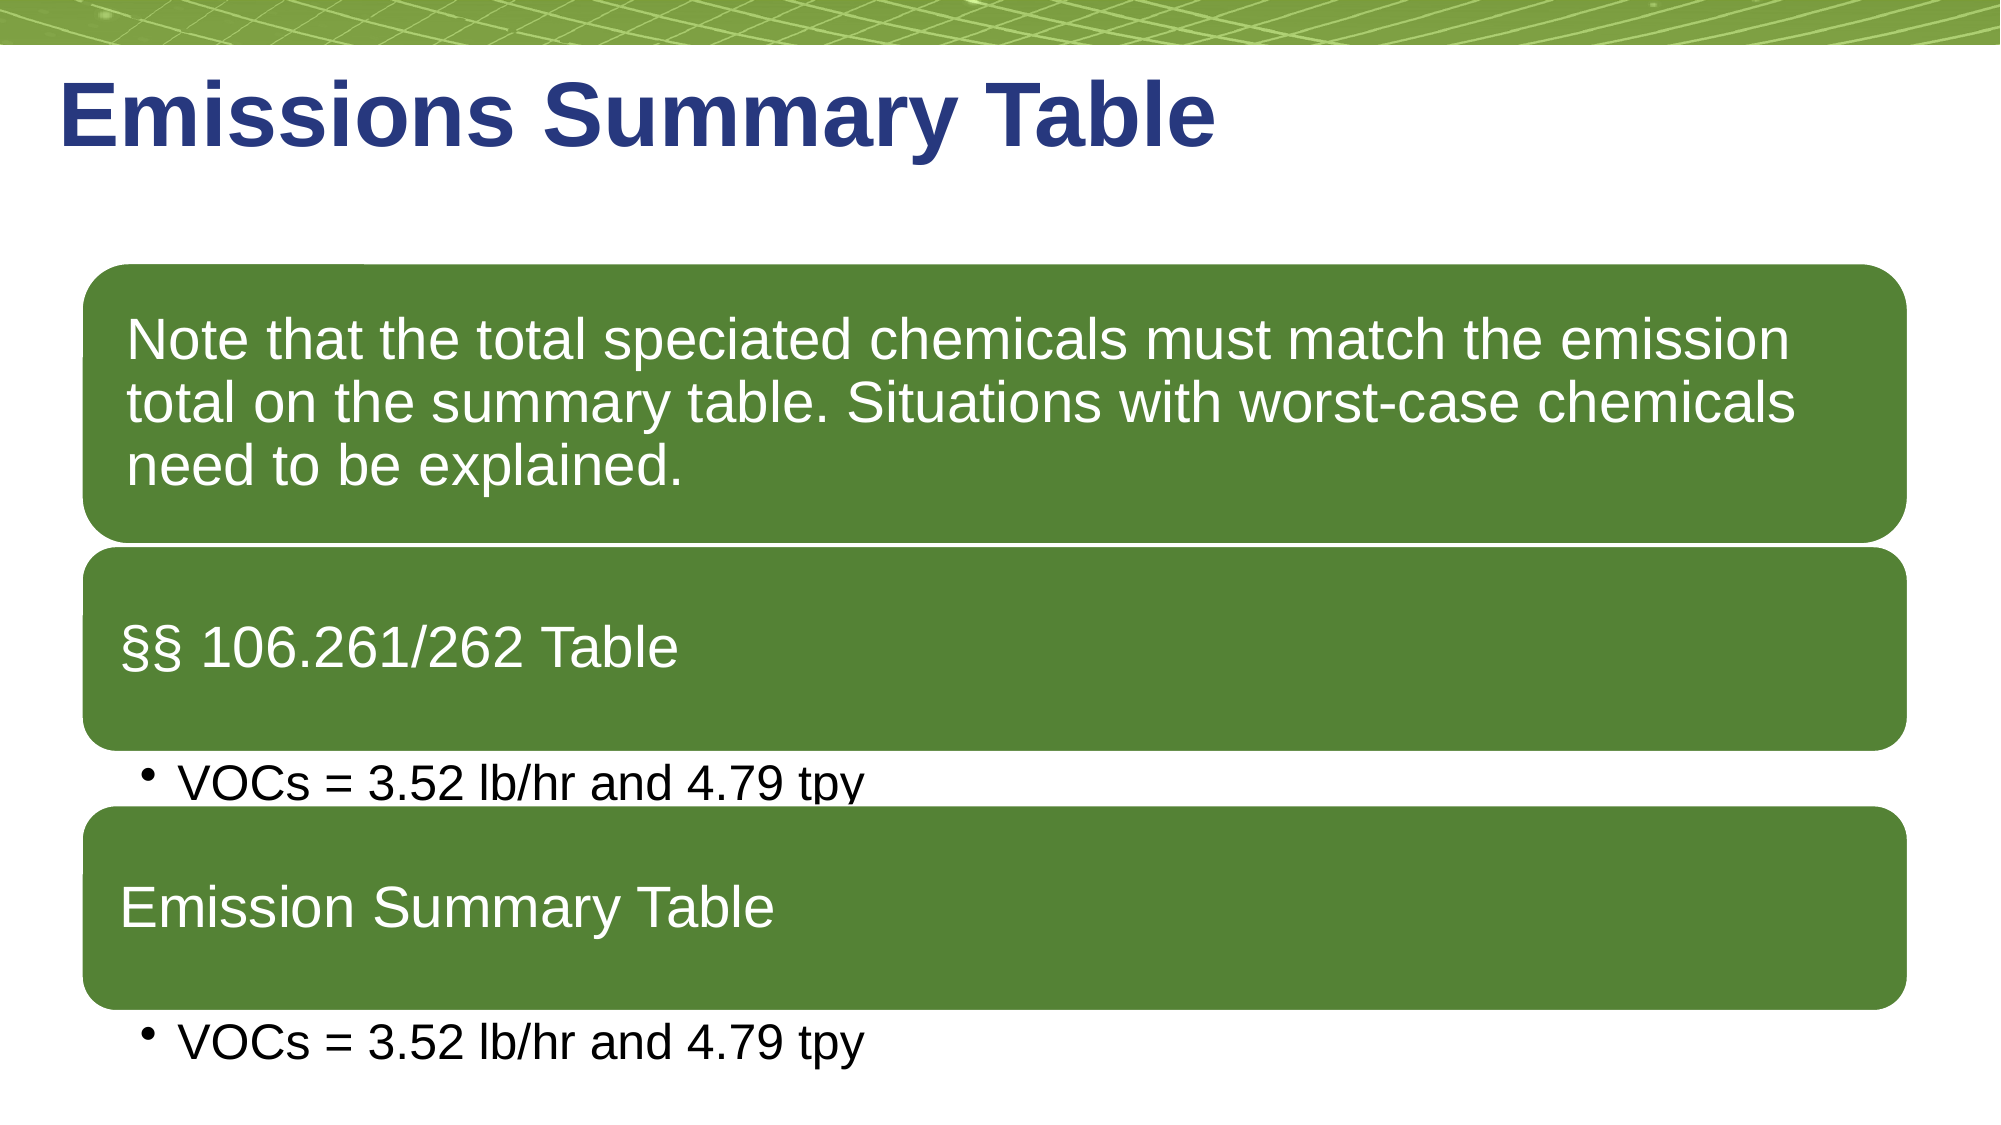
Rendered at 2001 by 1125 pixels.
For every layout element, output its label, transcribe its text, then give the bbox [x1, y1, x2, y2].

picture [0, 0, 2000, 45]
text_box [81, 262, 1908, 1065]
title Emissions Summary Table [44, 60, 1908, 361]
